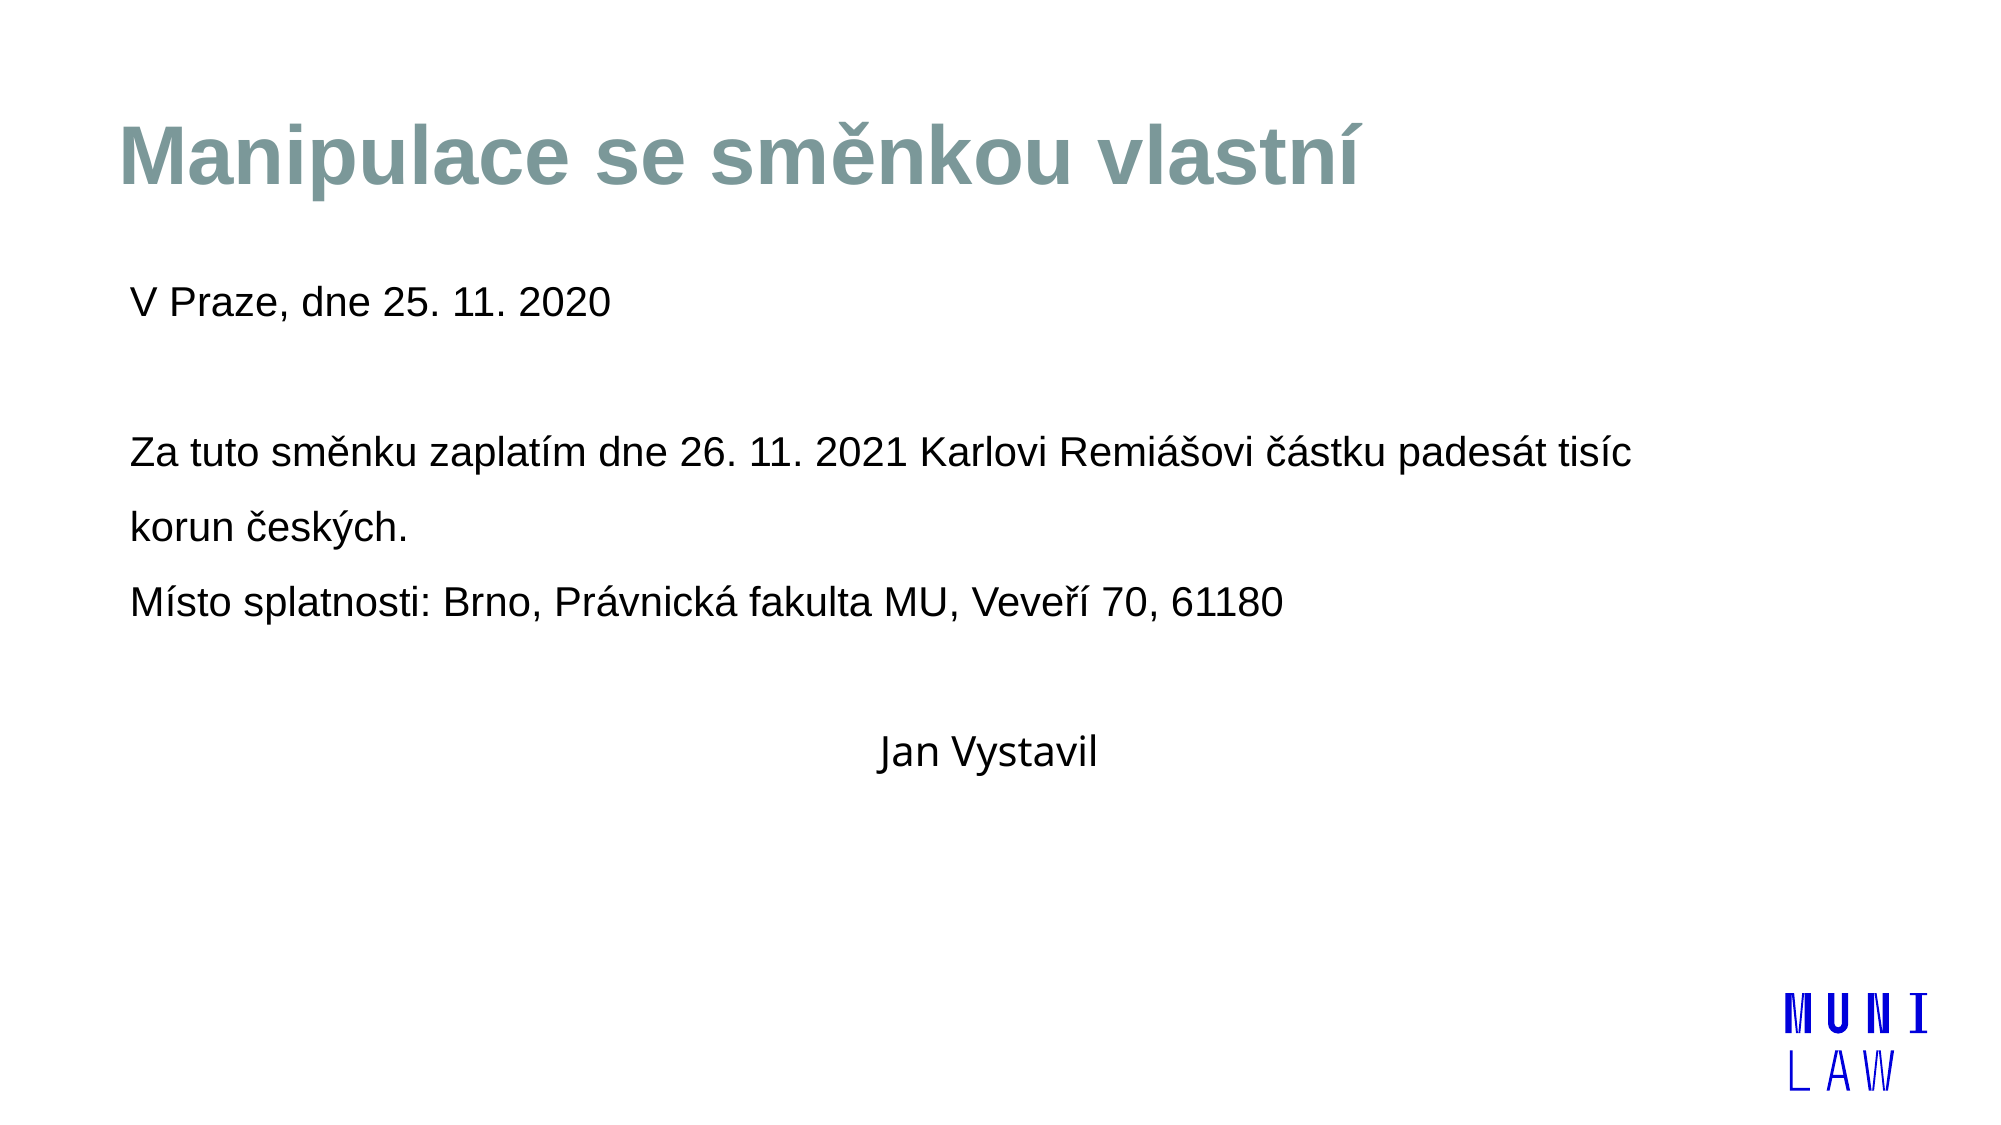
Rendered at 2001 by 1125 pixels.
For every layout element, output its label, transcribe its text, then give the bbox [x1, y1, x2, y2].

list V Praze, dne 25. 11. 2020 Za tuto směnku zaplatím dne 26. 11. 2021 Karlovi Remiášovi částku padesát tisíc korun českých. Místo splatnosti: Brno, Právnická fakulta MU, Veveří 70, 61180 Jan Vystavil [129, 200, 1675, 1083]
title Manipulace se směnkou vlastní [118, 118, 1883, 193]
